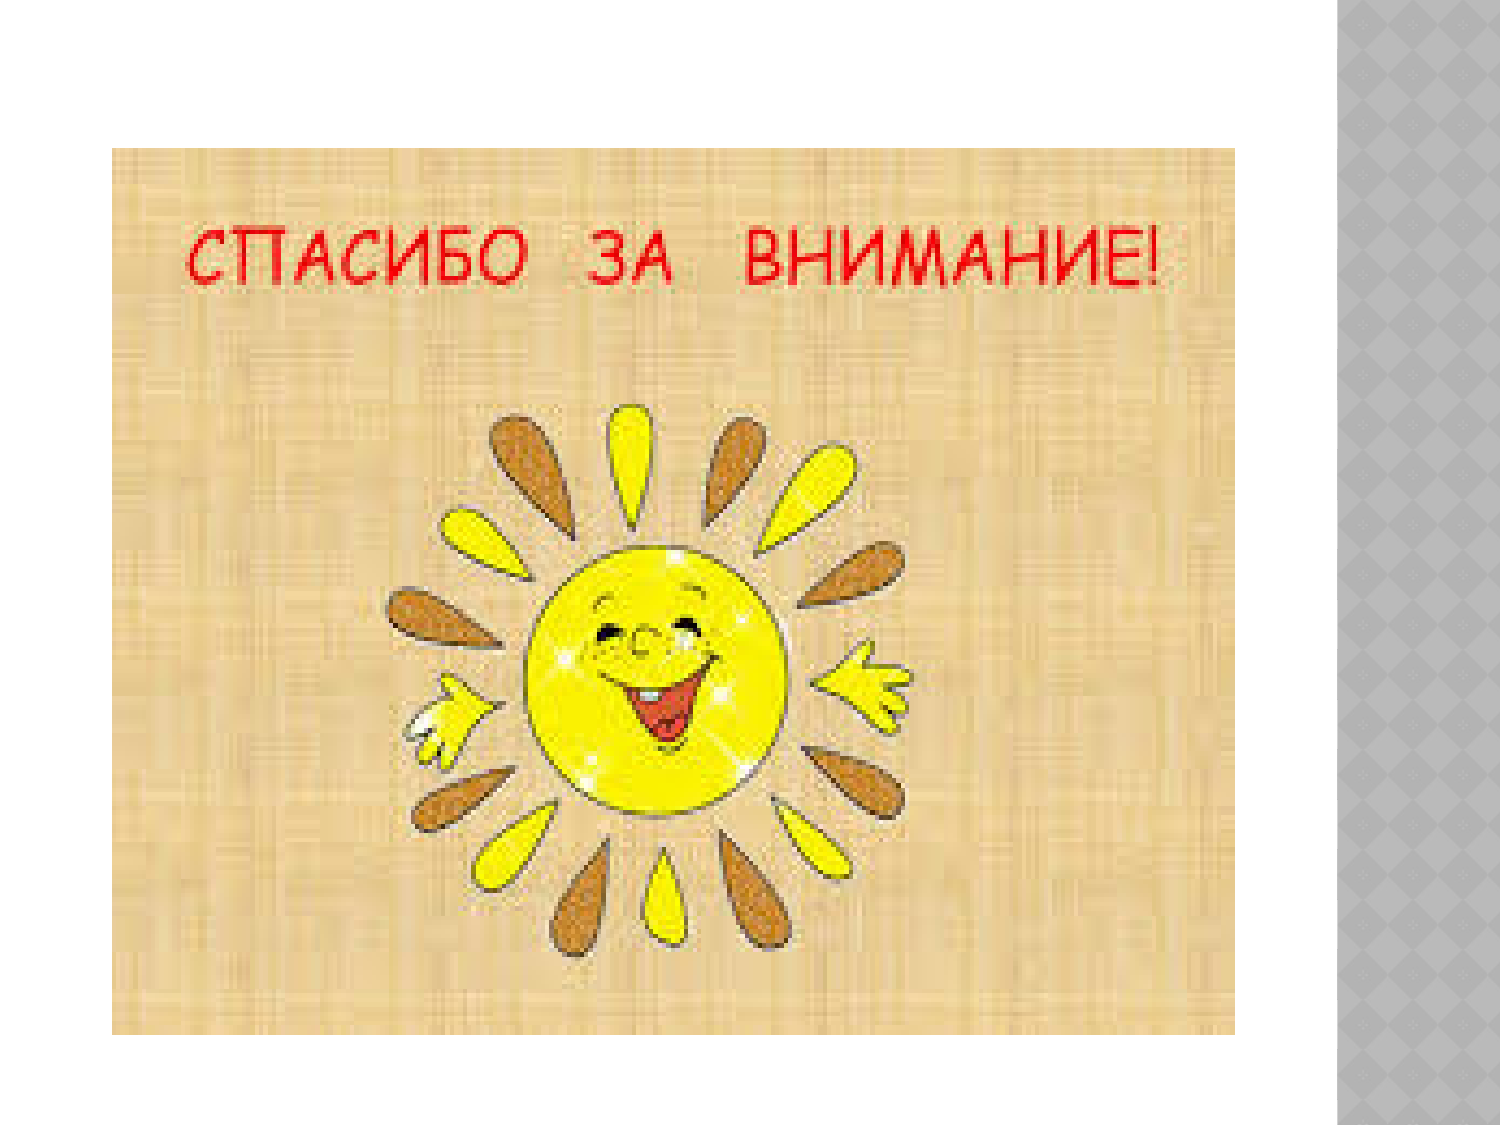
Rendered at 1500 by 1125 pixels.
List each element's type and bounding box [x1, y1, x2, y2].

list [111, 148, 1235, 1036]
